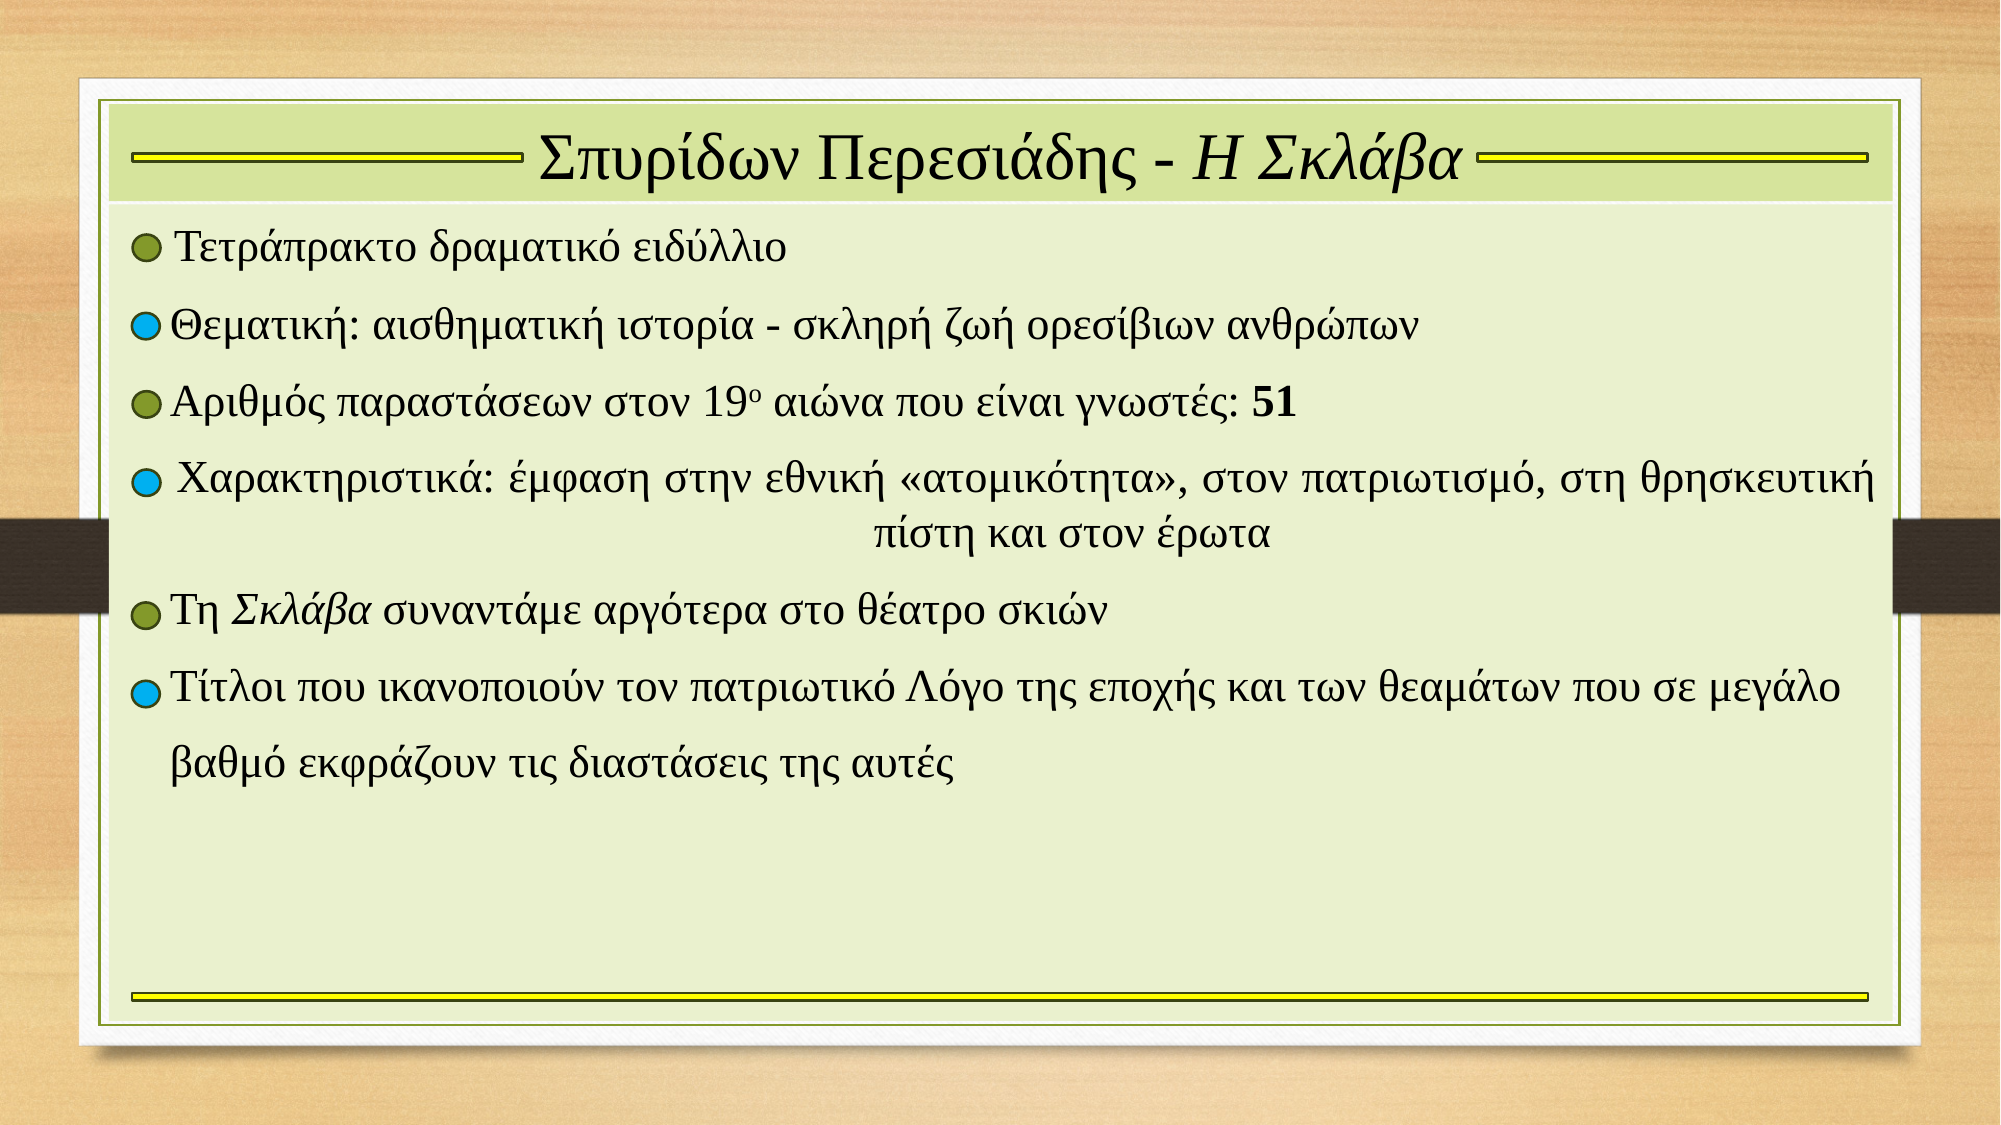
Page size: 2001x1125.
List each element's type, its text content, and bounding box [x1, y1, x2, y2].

title Σπυρίδων Περεσιάδης - Η Σκλάβα [108, 104, 1893, 202]
picture [0, 0, 2001, 1125]
text_box [130, 601, 162, 631]
text_box [131, 152, 524, 163]
text_box [131, 992, 1869, 1002]
text_box [130, 679, 162, 709]
text_box [1476, 152, 1869, 163]
text_box [131, 233, 162, 263]
text_box [130, 311, 162, 341]
text_box [131, 468, 162, 498]
list Τετράπρακτο δραματικό ειδύλλιο Θεματική: αισθηματική ιστορία - σκληρή ζωή ορεσίβιων ανθρώπων Αριθμός παραστάσεων στον 19ο αιώνα που είναι γνωστές: 51 Χαρακτηριστικά: έμφαση στην εθνική «ατομικότητα», στον πατριωτισμό, στη θρησκευτική πίστη και στον έρωτα Τη Σκλάβα συναντάμε αργότερα στο θέατρο σκιών Τίτλοι που ικανοποιούν τον πατριωτικό Λόγο της εποχής και των θεαμάτων που σε μεγάλο βαθμό εκφράζουν τις διαστάσεις της αυτές [108, 204, 1893, 1021]
text_box [131, 389, 162, 419]
